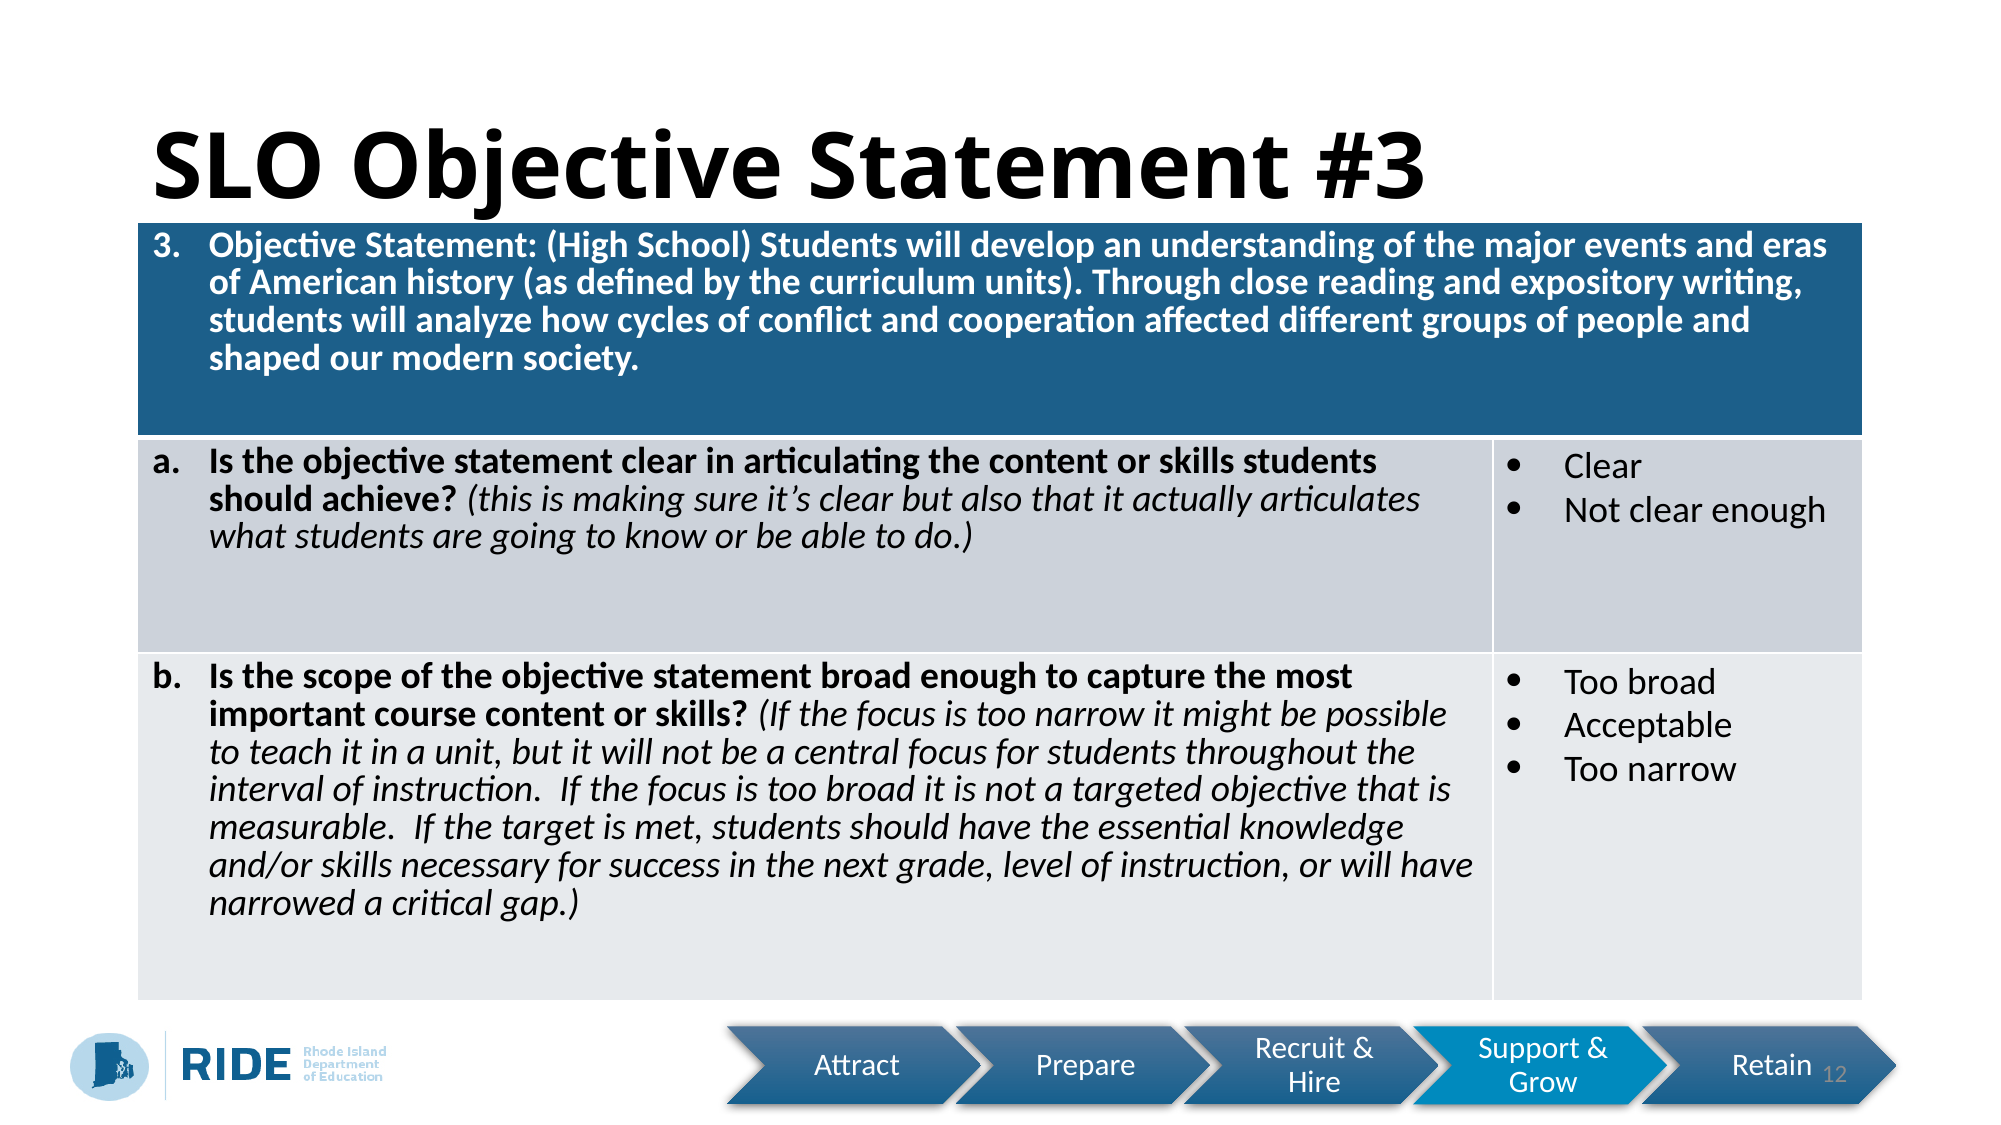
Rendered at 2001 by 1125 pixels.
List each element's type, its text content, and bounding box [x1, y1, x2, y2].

picture [61, 1026, 431, 1105]
title SLO Objective Statement #3 [137, 59, 1863, 221]
slide_number 12 [1412, 1042, 1863, 1103]
table_cell Is the scope of the objective statement broad enough to capture the most important course content or skills? (If the focus is too narrow it might be possible to teach it in a unit, but it will not be a central focus for students throughout the interval of instruction. If the focus is too broad it is not a targeted objective that is measurable. If the target is met, students should have the essential knowledge and/or skills necessary for success in the next grade, level of instruction, or will have narrowed a critical gap.) [138, 654, 1492, 1000]
table_header Objective Statement: (High School) Students will develop an understanding of the major events and eras of American history (as defined by the curriculum units). Through close reading and expository writing, students will analyze how cycles of conflict and cooperation affected different groups of people and shaped our modern society. [138, 223, 1862, 435]
table_cell Clear Not clear enough [1494, 440, 1862, 652]
table_cell Too broad Acceptable Too narrow [1494, 654, 1862, 1000]
table_cell Is the objective statement clear in articulating the content or skills students should achieve? (this is making sure it’s clear but also that it actually articulates what students are going to know or be able to do.) [138, 440, 1492, 652]
